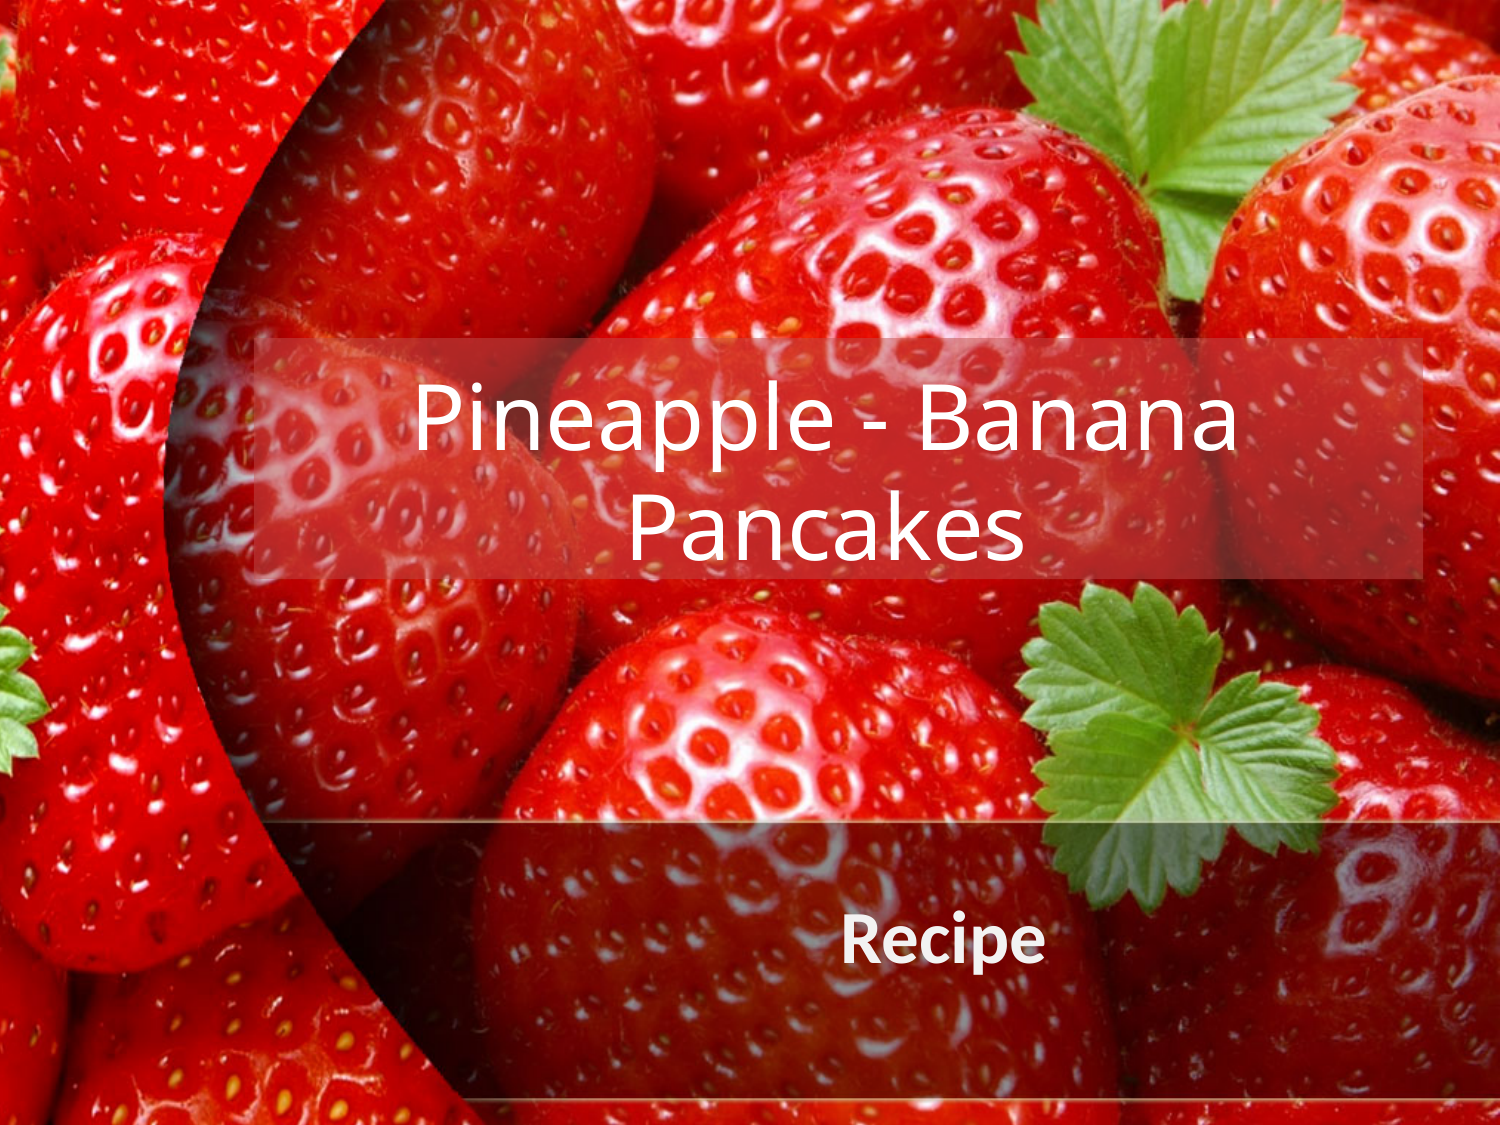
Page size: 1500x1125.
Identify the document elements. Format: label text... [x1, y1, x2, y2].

subtitle Recipe [419, 881, 1470, 1012]
text_box Pineapple - Banana Pancakes [246, 351, 1407, 587]
title [253, 338, 1424, 580]
picture [0, 0, 1500, 1125]
